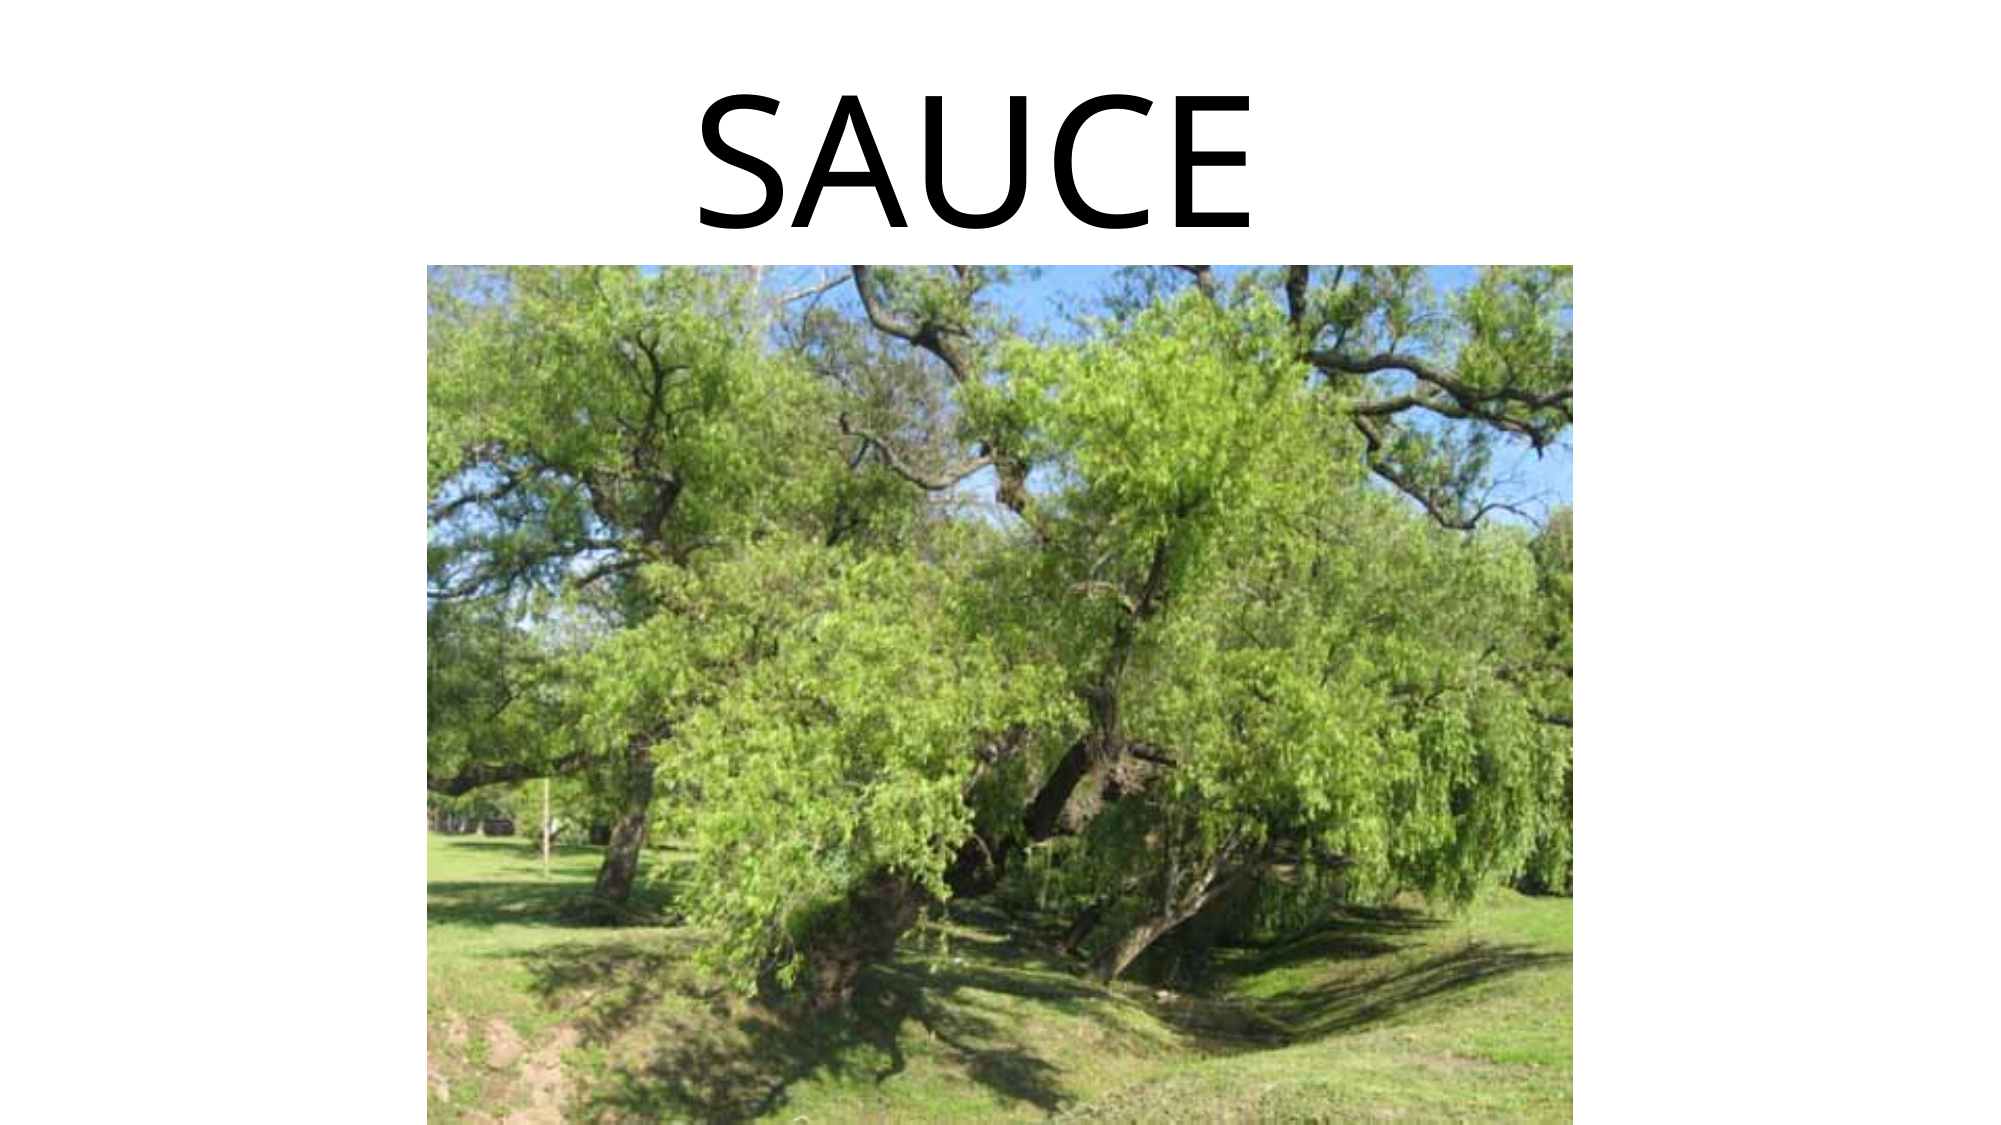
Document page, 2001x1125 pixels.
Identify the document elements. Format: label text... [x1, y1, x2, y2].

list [427, 265, 1573, 1125]
title SAUCE [137, 59, 1863, 278]
